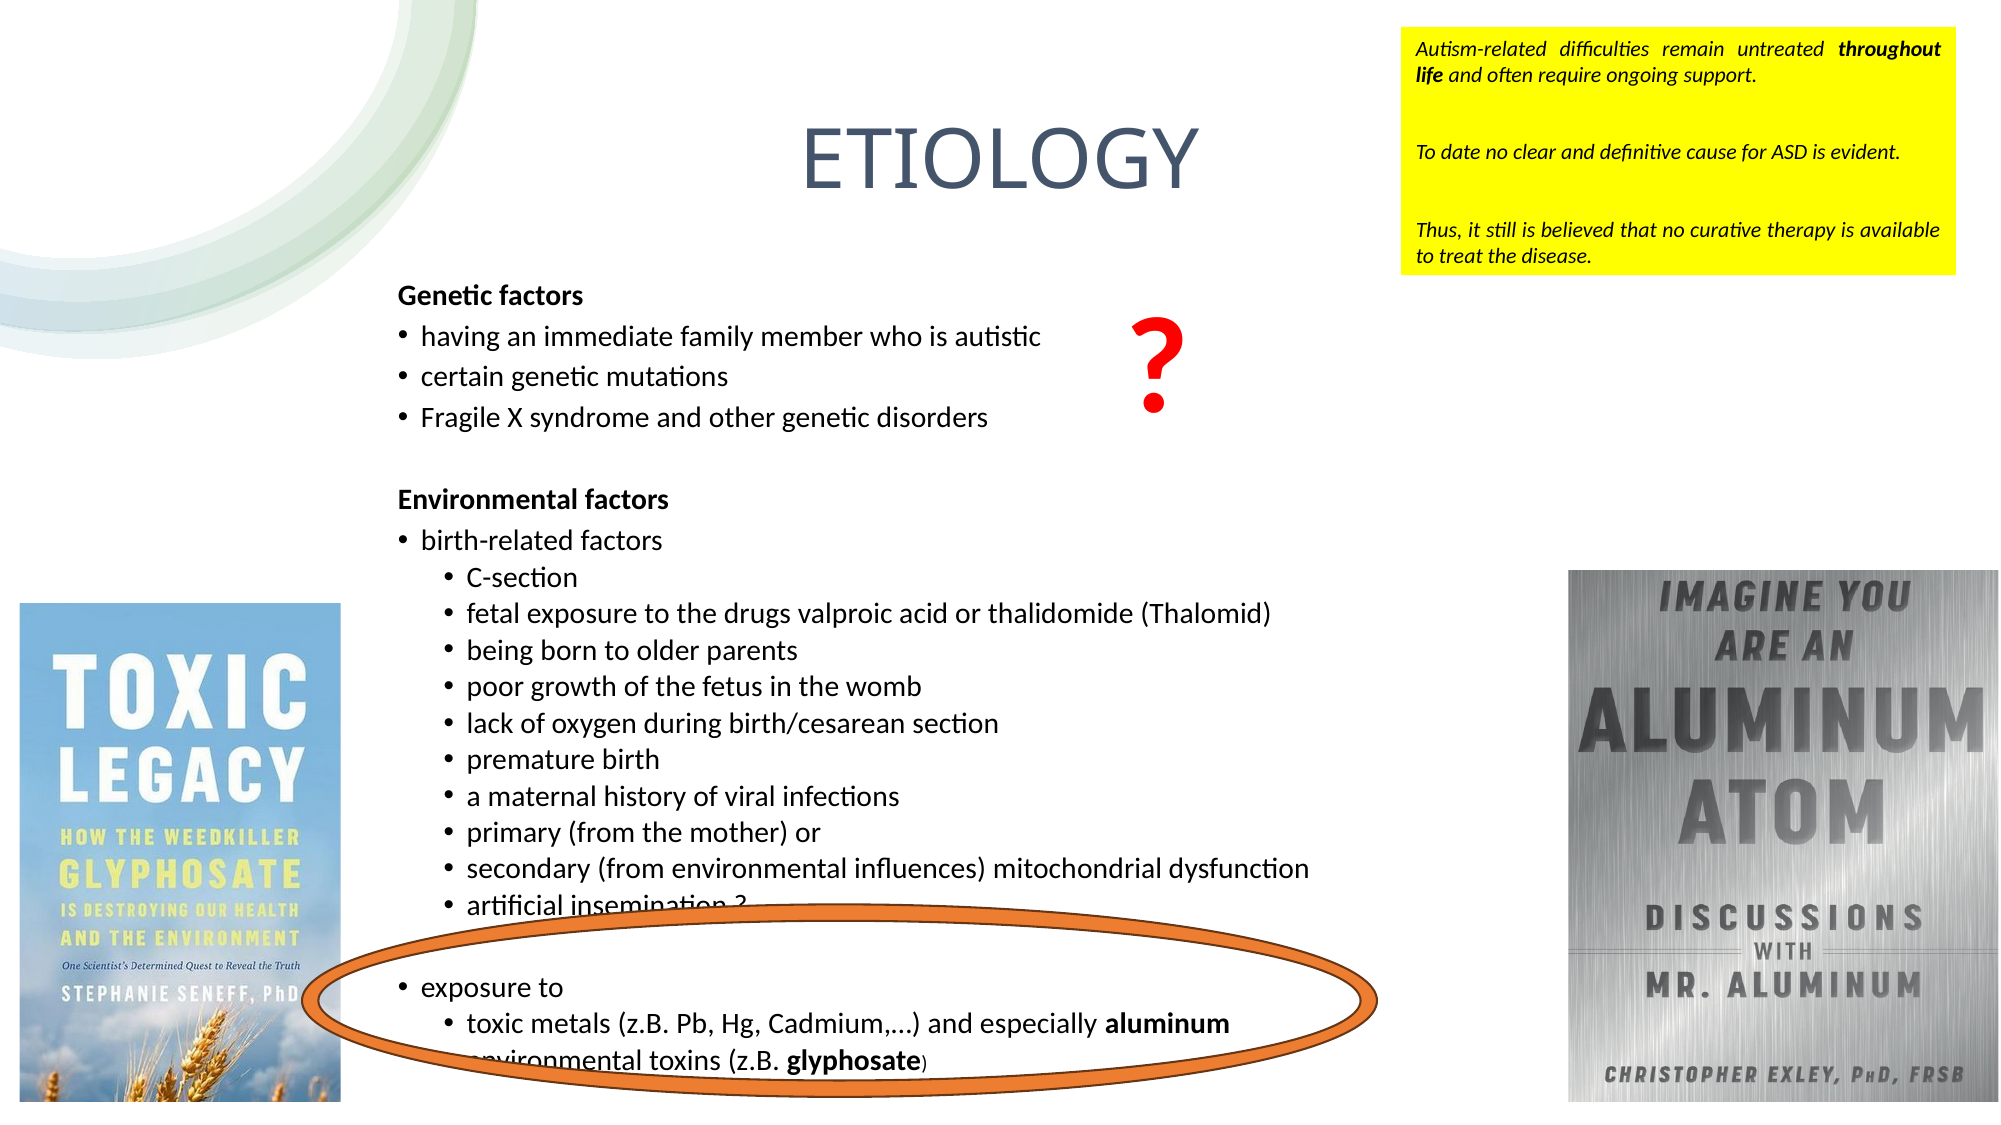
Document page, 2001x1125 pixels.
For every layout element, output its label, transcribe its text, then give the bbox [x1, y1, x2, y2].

text_box ? [1091, 267, 1223, 448]
text_box Autism-related difficulties remain untreated throughout life and often require ongoing support. To date no clear and definitive cause for ASD is evident. Thus, it still is believed that no curative therapy is available to treat the disease. [1401, 26, 1956, 276]
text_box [0, 0, 479, 359]
picture [19, 603, 341, 1102]
text_box [341, 903, 1379, 1098]
text_box [0, 0, 2000, 1125]
picture [1568, 570, 1999, 1102]
list Genetic factors having an immediate family member who is autistic certain genetic mutations Fragile X syndrome and other genetic disorders Environmental factors birth-related factors C-section fetal exposure to the drugs valproic acid or thalidomide (Thalomid) being born to older parents poor growth of the fetus in the womb lack of oxygen during birth/cesarean section premature birth a maternal history of viral infections primary (from the mother) or secondary (from environmental influences) mitochondrial dysfunction artificial insemination ? exposure to toxic metals (z.B. Pb, Hg, Cadmium,…) and especially aluminum environmental toxins (z.B. glyphosate) [382, 271, 1807, 1091]
title ETIOLOGY [479, 52, 1401, 270]
